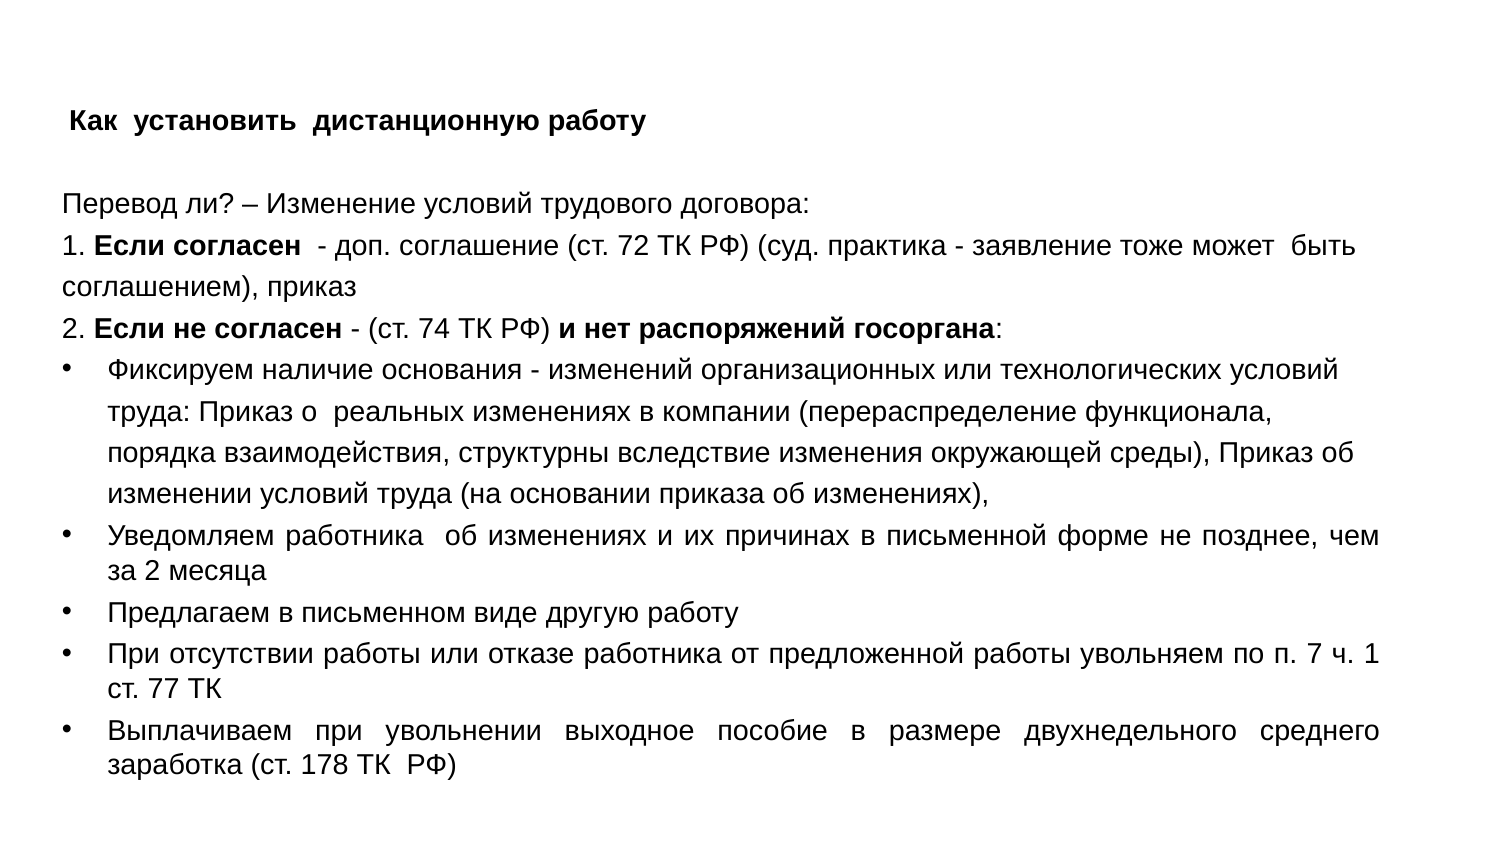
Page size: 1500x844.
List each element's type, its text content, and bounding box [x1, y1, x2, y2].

list Как установить дистанционную работу Перевод ли? – Изменение условий трудового договора: 1. Если согласен - доп. соглашение (ст. 72 ТК РФ) (суд. практика - заявление тоже может быть соглашением), приказ 2. Если не согласен - (ст. 74 ТК РФ) и нет распоряжений госоргана: Фиксируем наличие основания - изменений организационных или технологических условий труда: Приказ о реальных изменениях в компании (перераспределение функционала, порядка взаимодействия, структурны вследствие изменения окружающей среды), Приказ об изменении условий труда (на основании приказа об изменениях), Уведомляем работника об изменениях и их причинах в письменной форме не позднее, чем за 2 месяца Предлагаем в письменном виде другую работу При отсутствии работы или отказе работника от предложенной работы увольняем по п. 7 ч. 1 ст. 77 ТК Выплачиваем при увольнении выходное пособие в размере двухнедельного среднего заработка (ст. 178 ТК РФ) [46, 94, 1396, 794]
